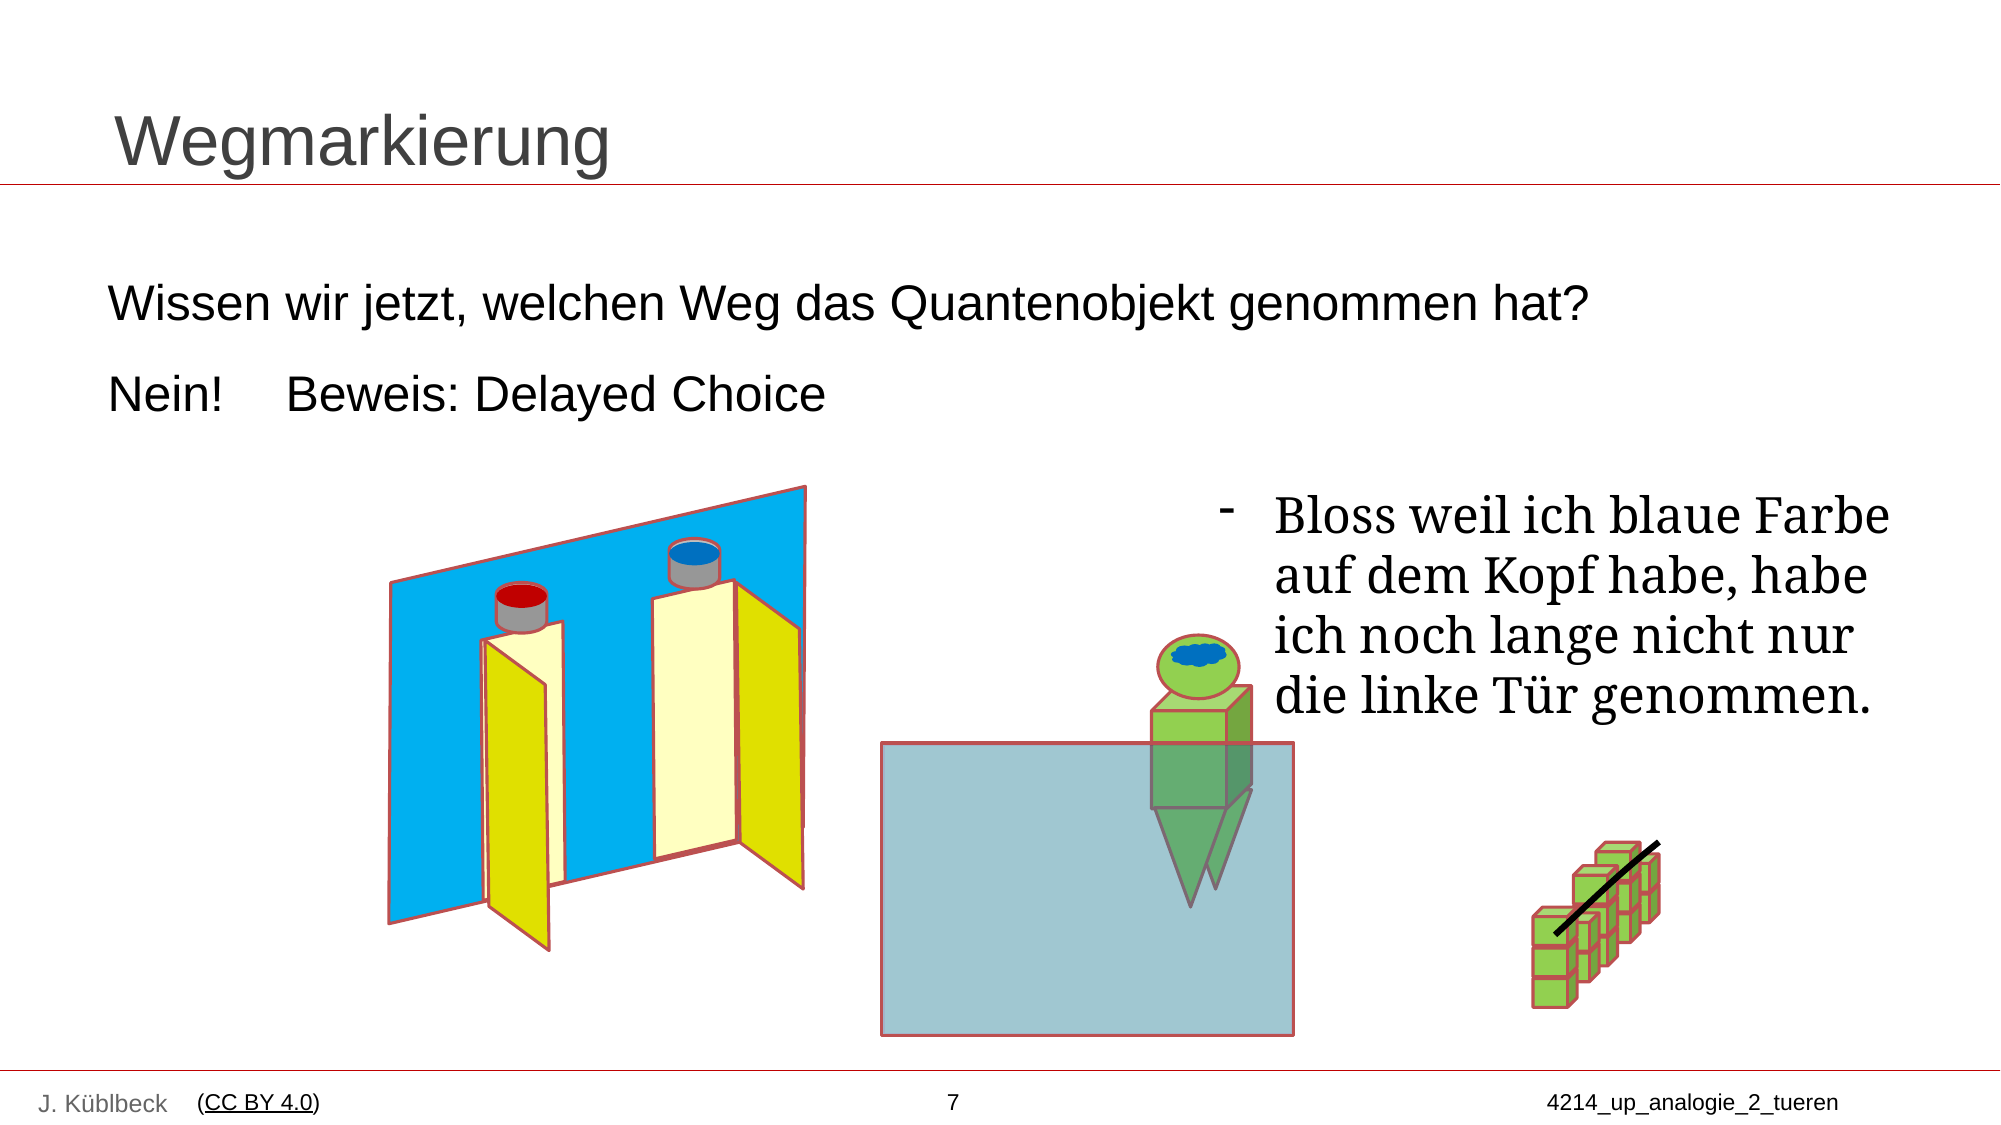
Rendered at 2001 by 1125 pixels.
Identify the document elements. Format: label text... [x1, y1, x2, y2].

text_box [1151, 634, 1252, 908]
text_box Bloss weil ich blaue Farbe auf dem Kopf habe, habe ich noch lange nicht nur die linke Tür genommen. [1618, 476, 1925, 732]
title Wegmarkierung [99, 90, 1900, 185]
text_box [880, 741, 1295, 1037]
list Wissen wir jetzt, welchen Weg das Quantenobjekt genommen hat? Nein! Beweis: Delayed Choice [75, 262, 1618, 1071]
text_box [1532, 841, 1660, 1008]
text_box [344, 538, 888, 902]
